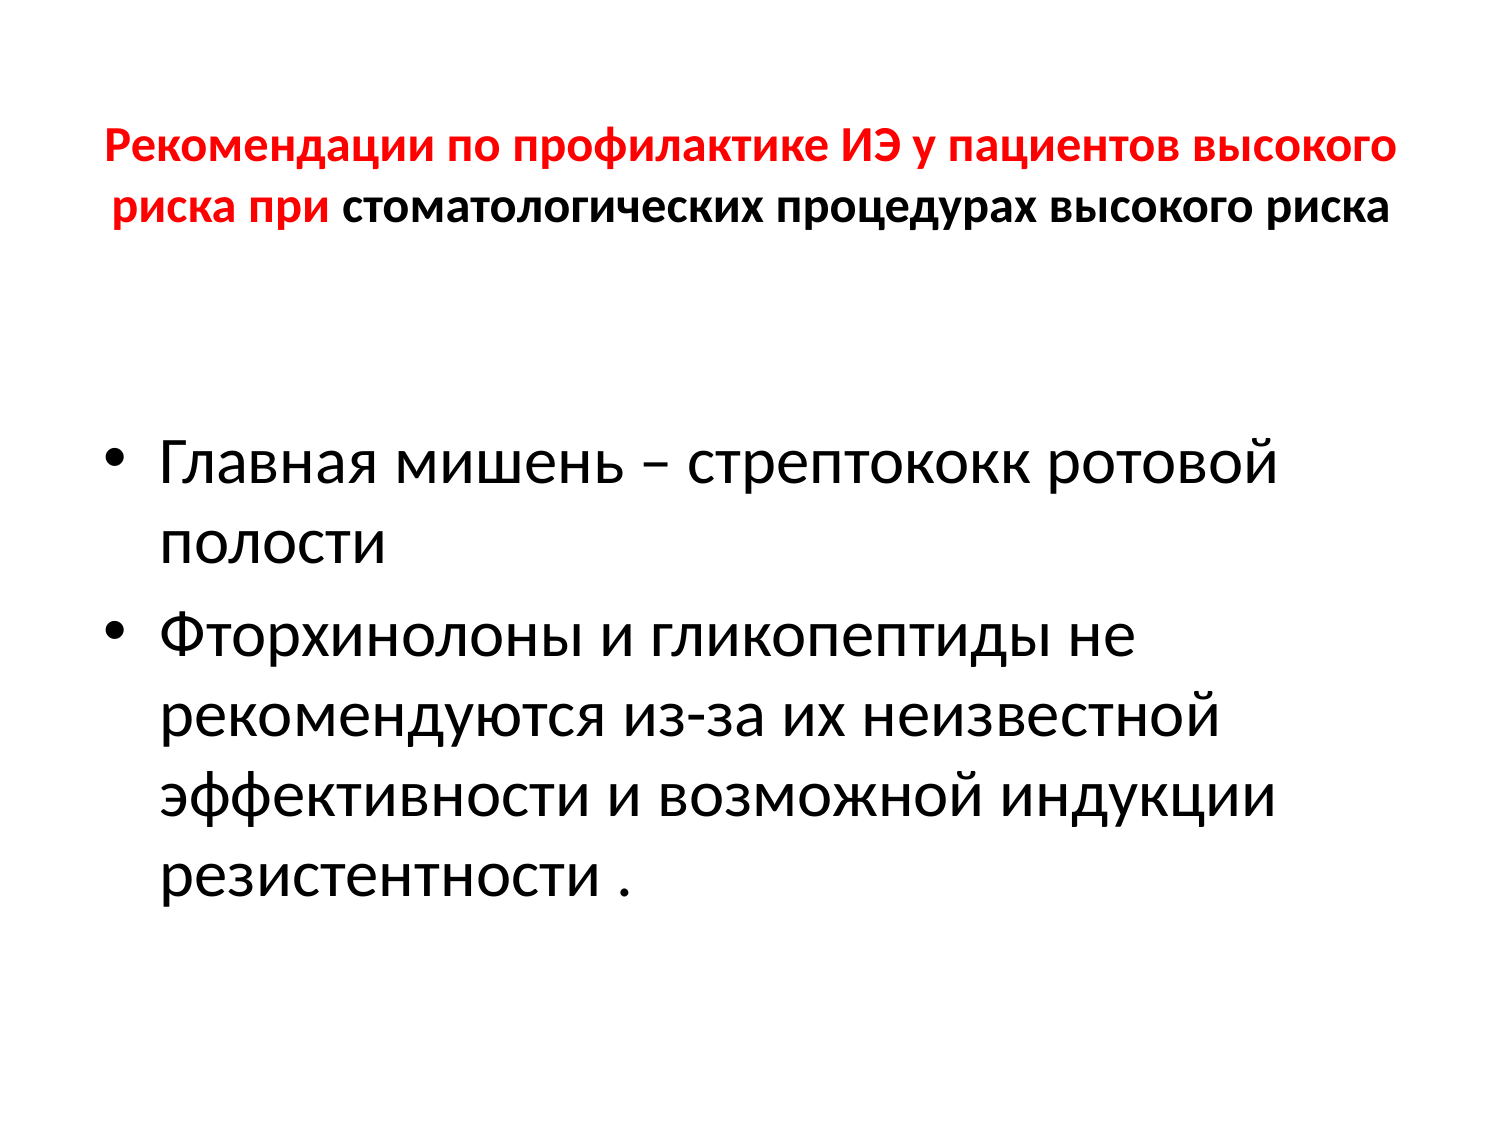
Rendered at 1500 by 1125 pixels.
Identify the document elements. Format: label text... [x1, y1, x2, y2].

list Главная мишень – стрептококк ротовой полости Фторхинолоны и гликопептиды не рекомендуются из-за их неизвестной эффективности и возможной индукции резистентности . [88, 408, 1439, 1125]
title Рекомендации по профилактике ИЭ у пациентов высокого риска при стоматологических процедурах высокого риска [76, 78, 1427, 266]
